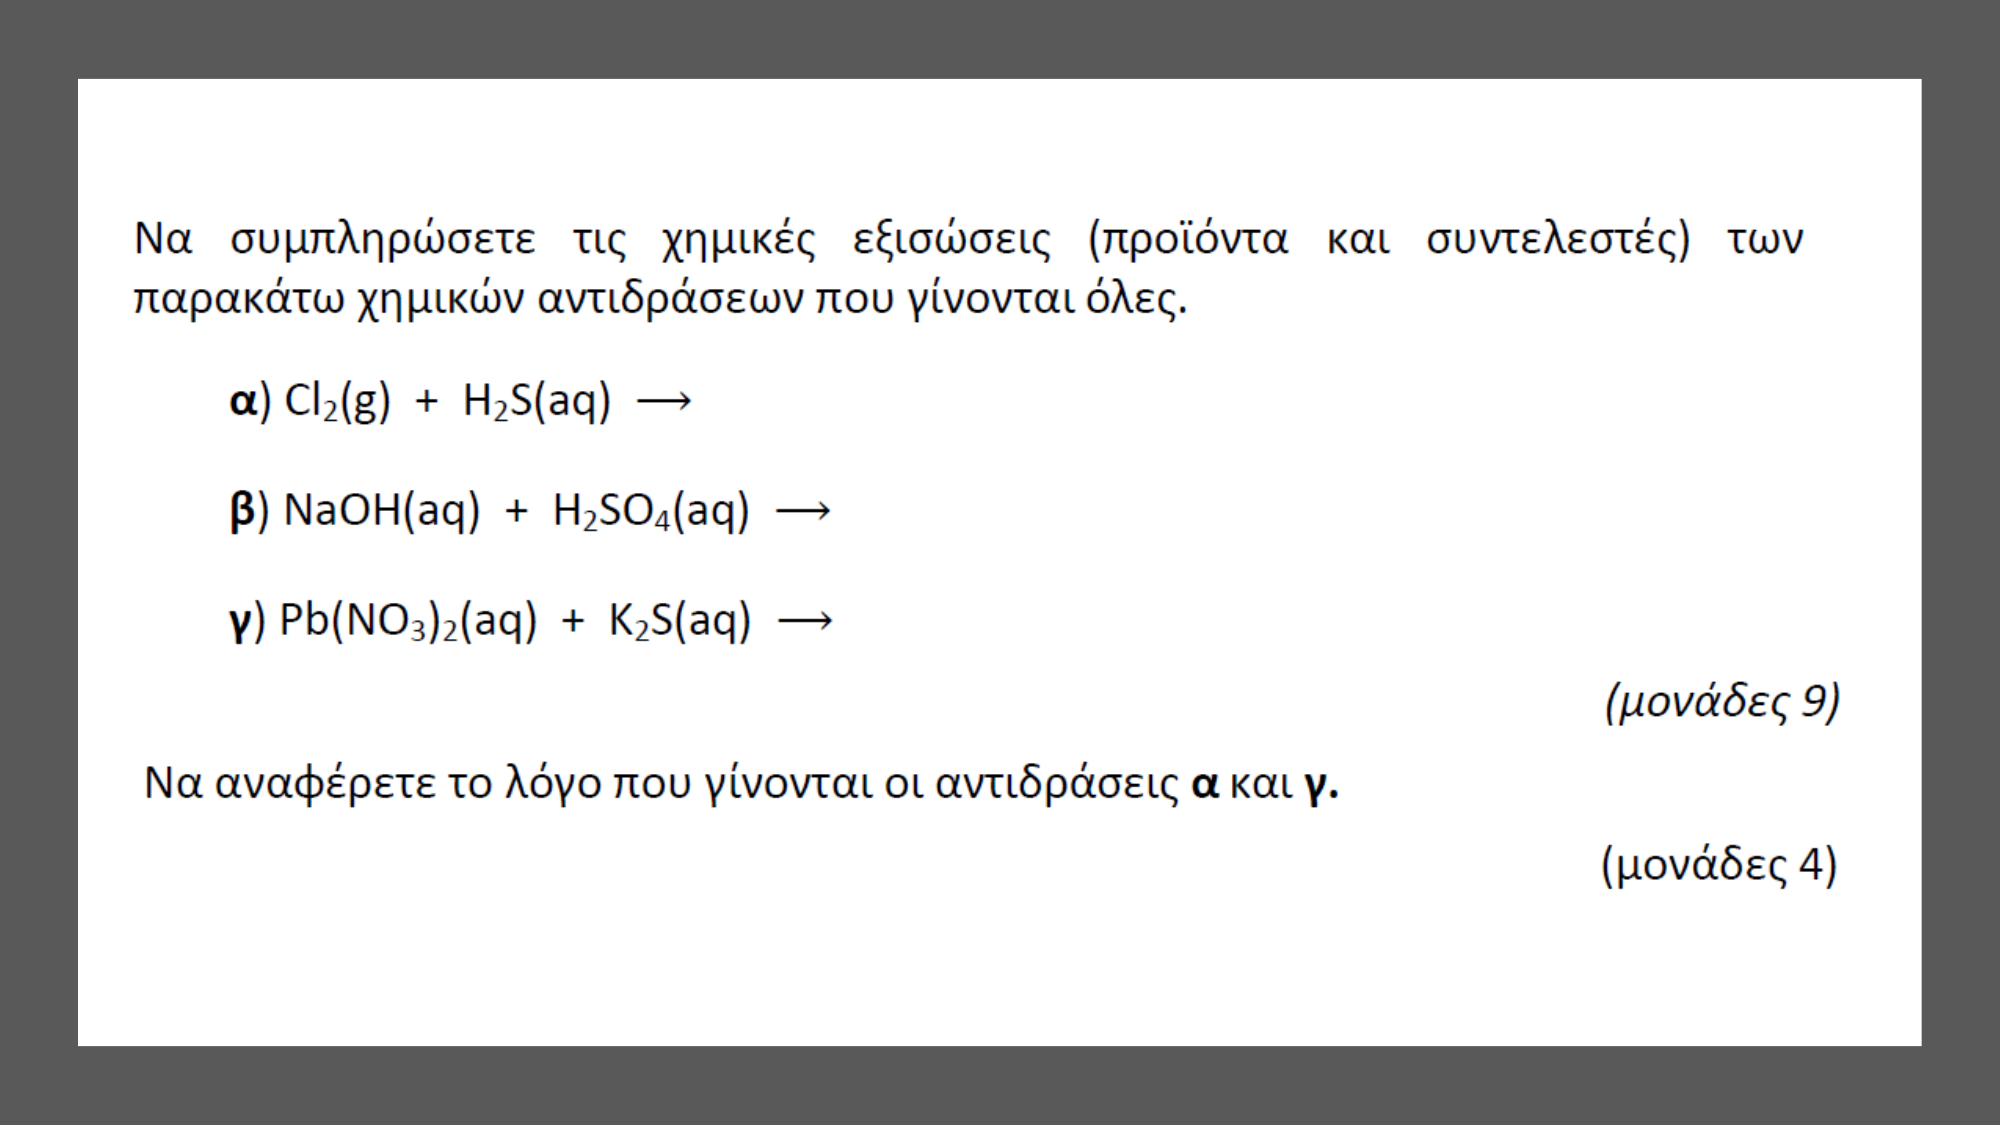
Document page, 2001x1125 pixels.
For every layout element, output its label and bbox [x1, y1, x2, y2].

text_box [77, 78, 1923, 1047]
text_box [0, 0, 2000, 1125]
picture [105, 208, 1895, 917]
